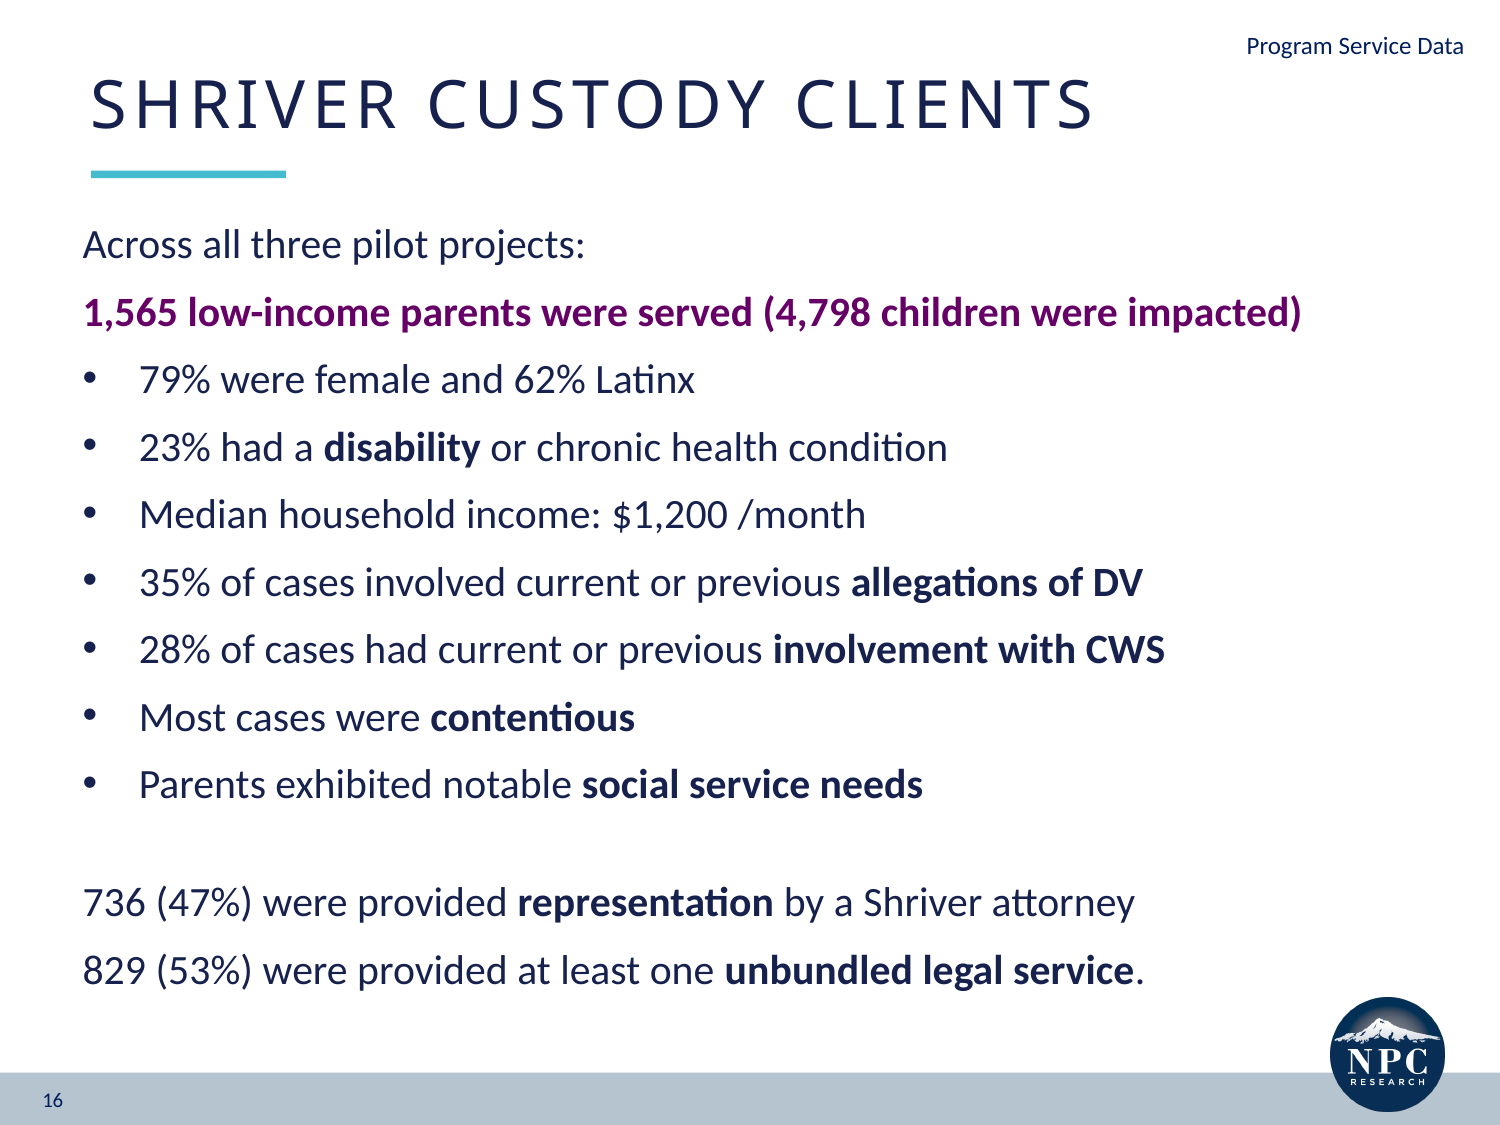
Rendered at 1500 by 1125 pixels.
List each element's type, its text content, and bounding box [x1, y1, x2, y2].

text_box Program Service Data [1232, 21, 1493, 67]
text_box SHRIVER CUSTODY CLIENTS [75, 69, 1338, 149]
text_box [91, 170, 286, 179]
text_box Across all three pilot projects: 1,565 low-income parents were served (4,798 children were impacted) 79% were female and 62% Latinx 23% had a disability or chronic health condition Median household income: $1,200 /month 35% of cases involved current or previous allegations of DV 28% of cases had current or previous involvement with CWS Most cases were contentious Parents exhibited notable social service needs 736 (47%) were provided representation by a Shriver attorney 829 (53%) were provided at least one unbundled legal service. [67, 204, 1435, 1001]
picture [1330, 997, 1445, 1112]
